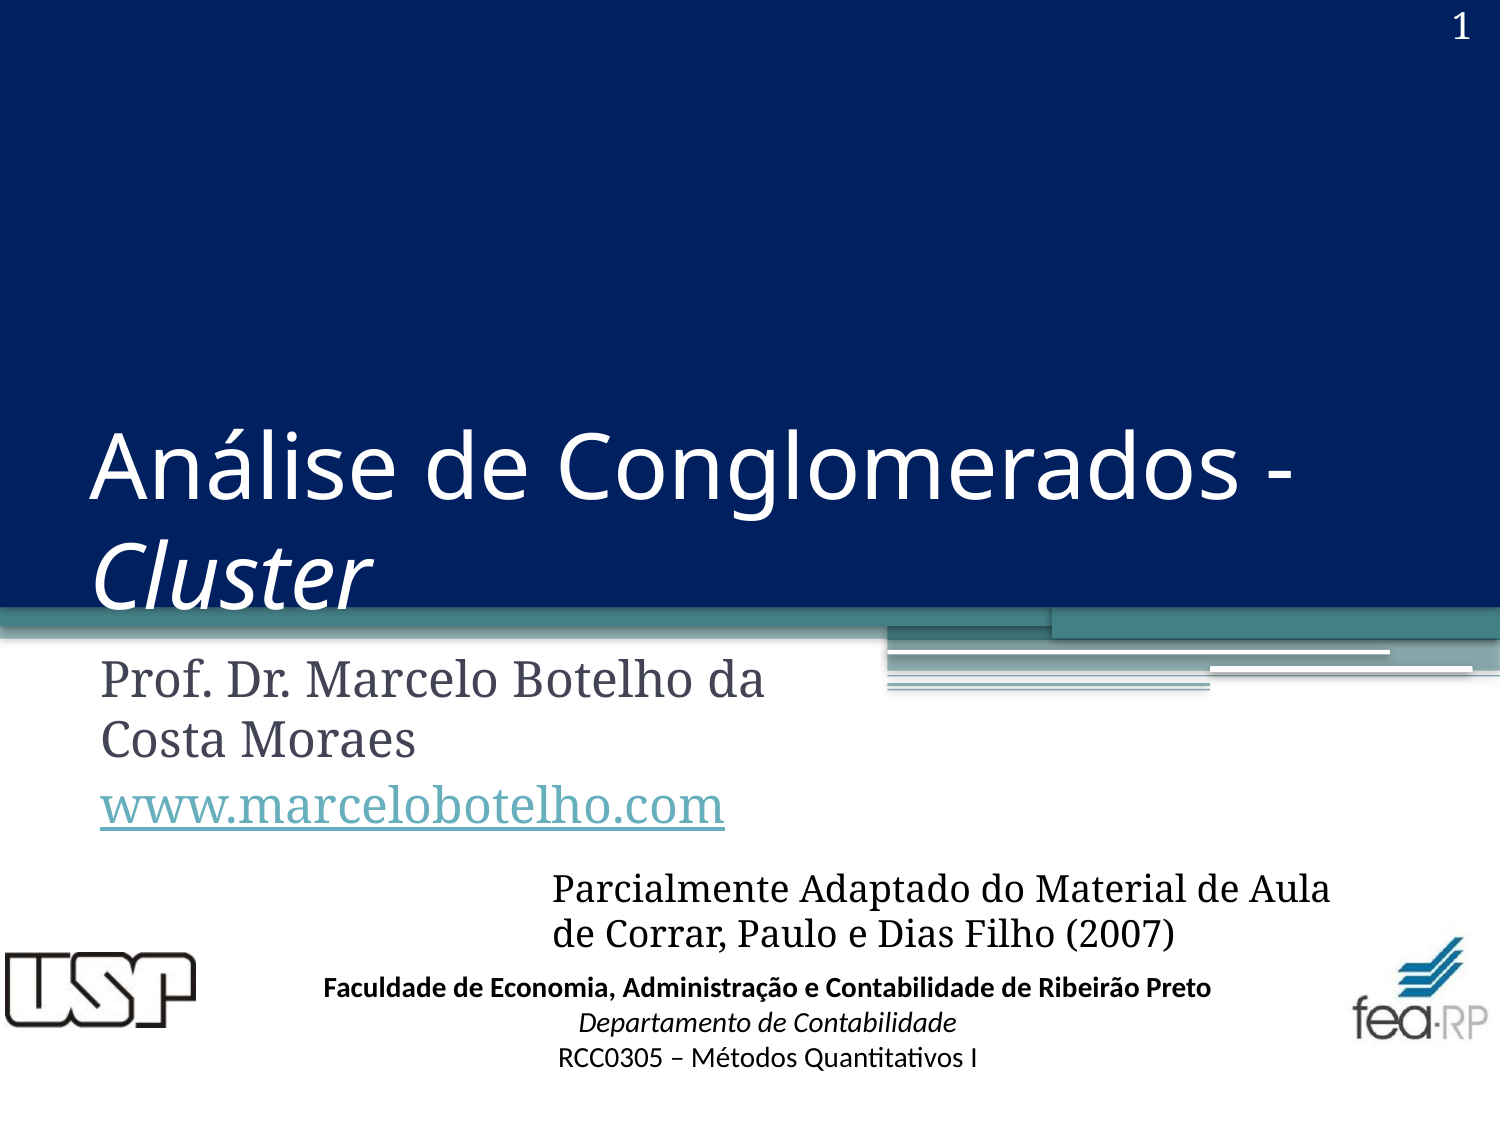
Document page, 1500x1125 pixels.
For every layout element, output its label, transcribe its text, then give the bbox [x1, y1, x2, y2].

picture [1344, 911, 1500, 1068]
subtitle Prof. Dr. Marcelo Botelho da Costa Moraes www.marcelobotelho.com [75, 639, 888, 928]
slide_number 1 [1364, 0, 1488, 61]
title Análise de Conglomerados - Cluster [75, 394, 1463, 636]
picture [5, 952, 196, 1028]
text_box Parcialmente Adaptado do Material de Aula de Corrar, Paulo e Dias Filho (2007) [537, 857, 1400, 963]
